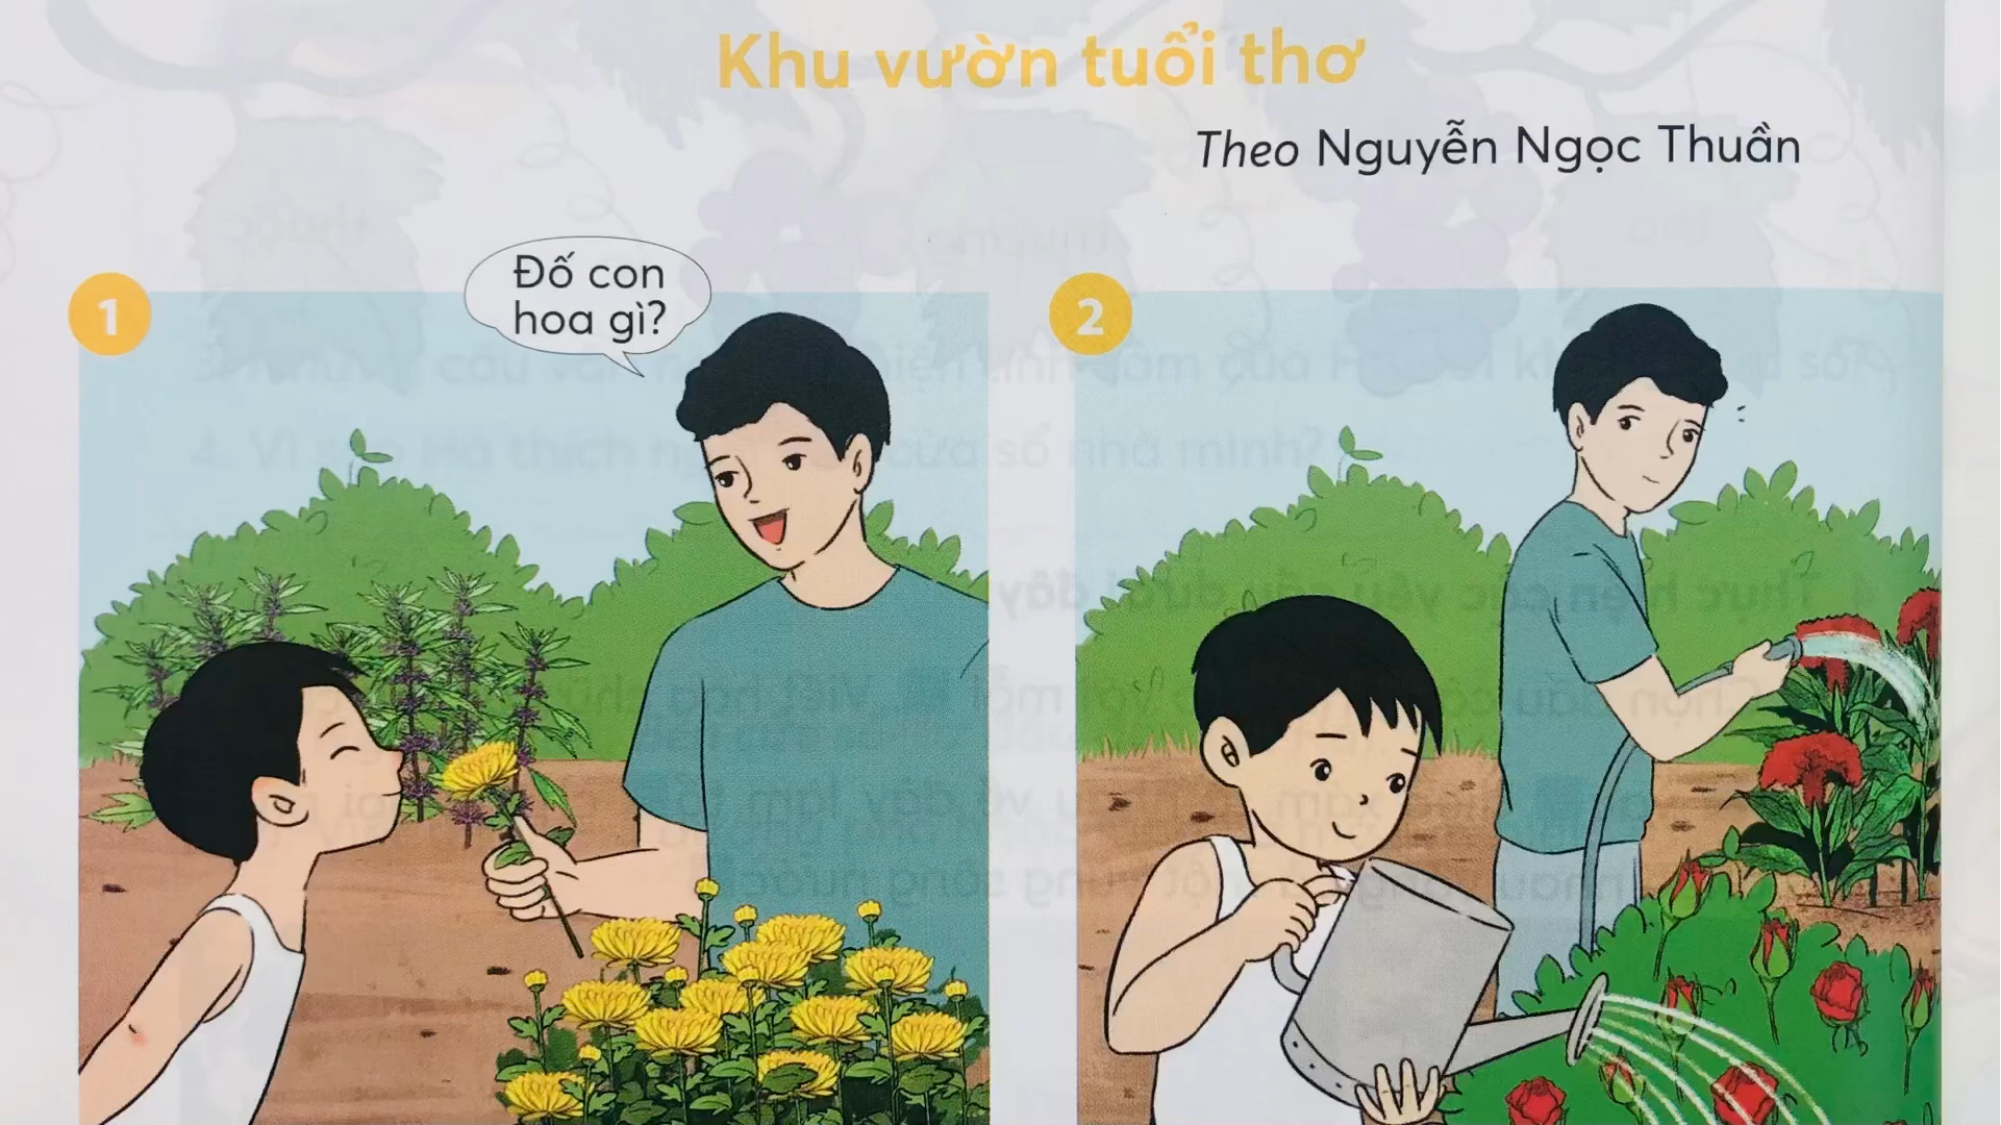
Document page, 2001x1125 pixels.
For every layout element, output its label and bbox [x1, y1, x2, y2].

text_box [0, 0, 2000, 1125]
